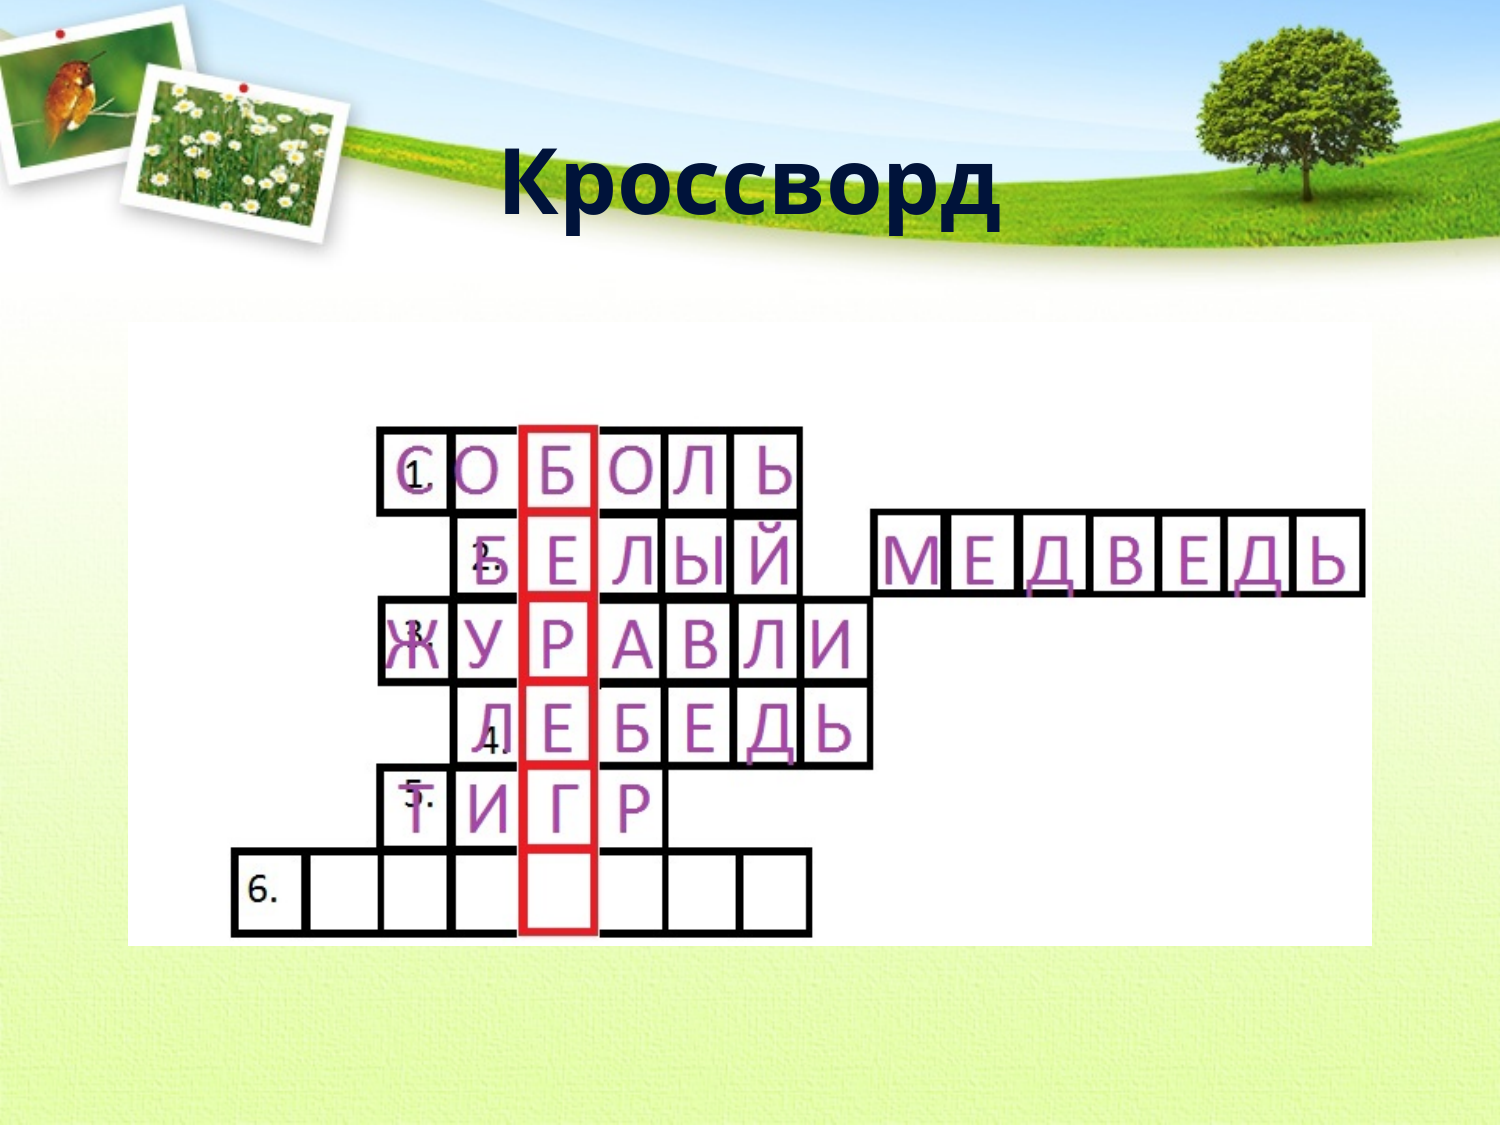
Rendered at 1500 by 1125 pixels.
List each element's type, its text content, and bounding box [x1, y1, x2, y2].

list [127, 321, 1373, 947]
picture [0, 0, 1500, 1125]
title Кроссворд [75, 45, 1425, 233]
